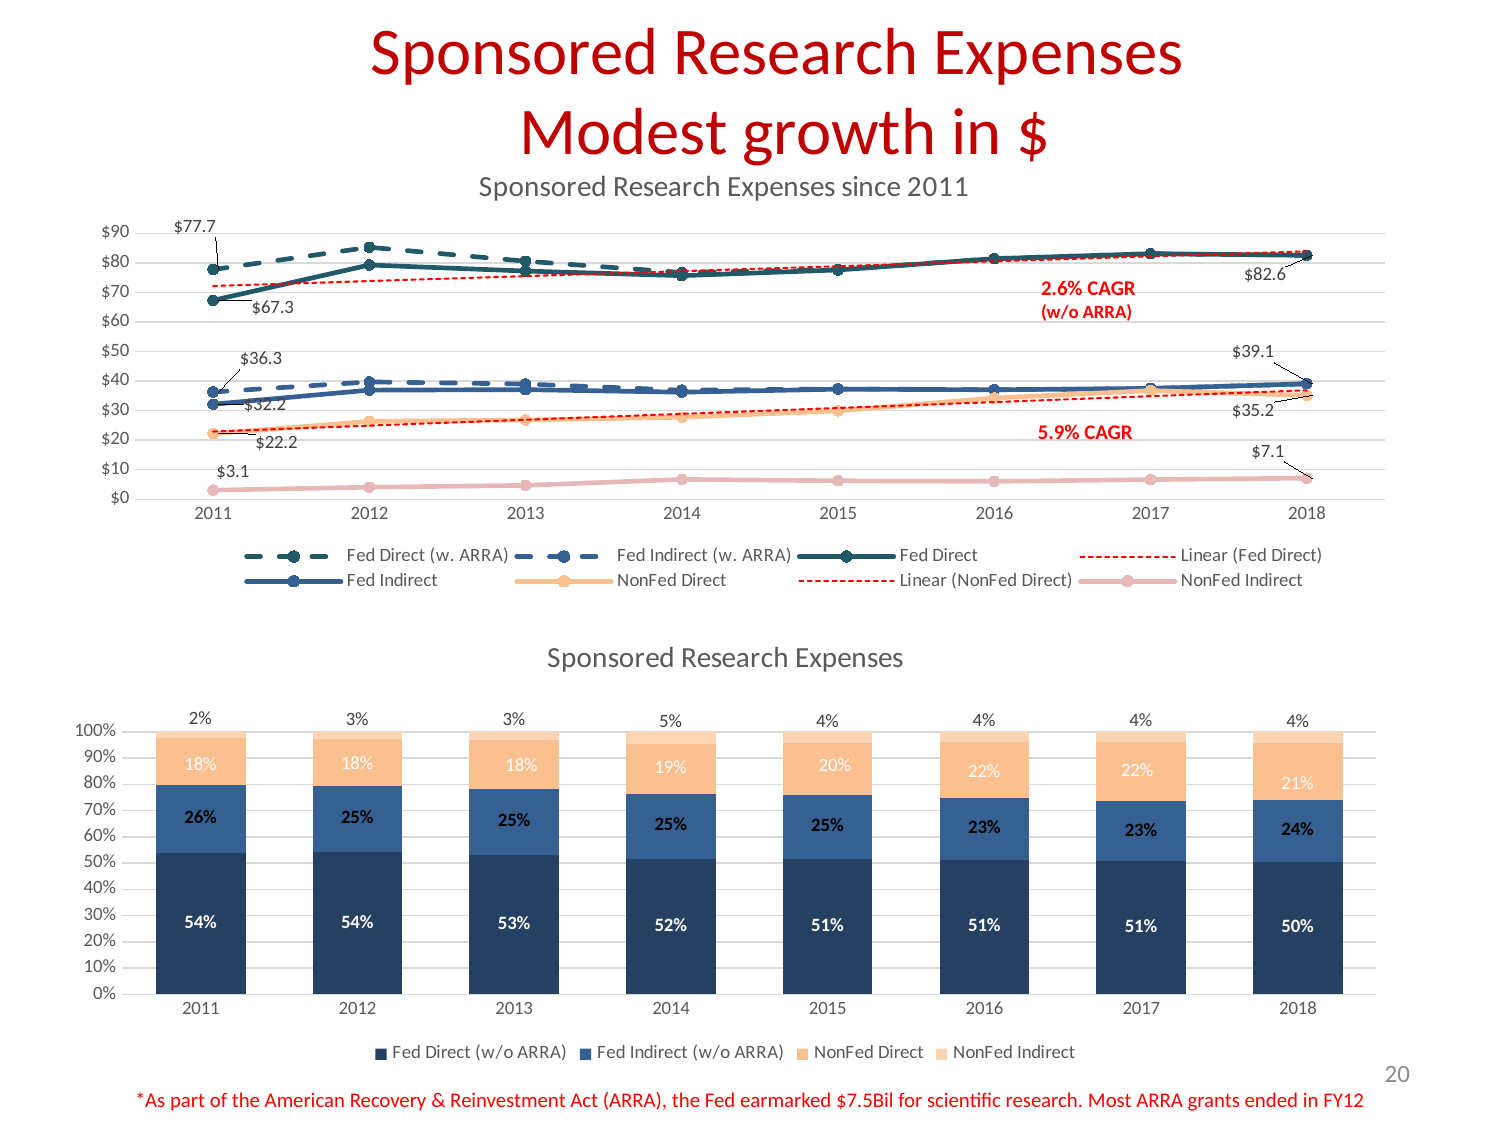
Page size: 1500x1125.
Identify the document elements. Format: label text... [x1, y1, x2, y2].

title Sponsored Research Expenses Modest growth in $ [143, 24, 1426, 148]
slide_number 20 [1074, 1042, 1425, 1103]
text_box *As part of the American Recovery & Reinvestment Act (ARRA), the Fed earmarked $7.5Bil for scientific research. Most ARRA grants ended in FY12 [120, 1079, 1380, 1120]
chart [46, 619, 1404, 1070]
chart [20, 148, 1429, 607]
